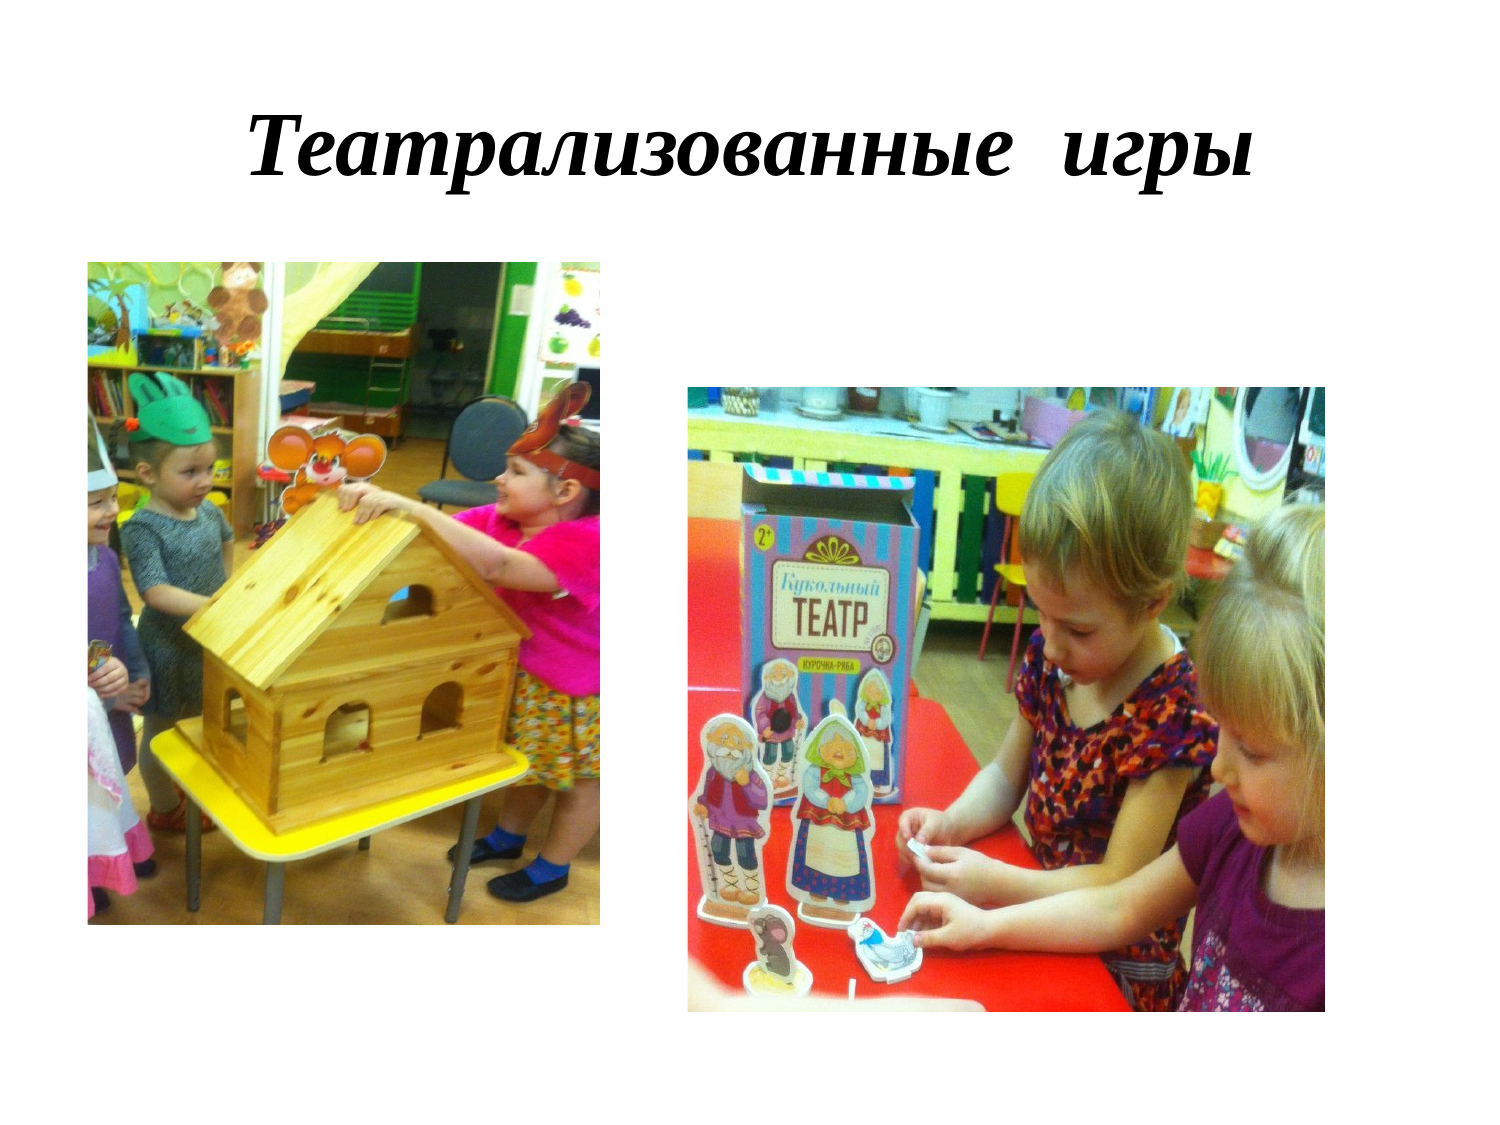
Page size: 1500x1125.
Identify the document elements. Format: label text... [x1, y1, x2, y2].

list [87, 262, 601, 926]
picture [687, 387, 1326, 1012]
title Театрализованные игры [75, 45, 1425, 233]
